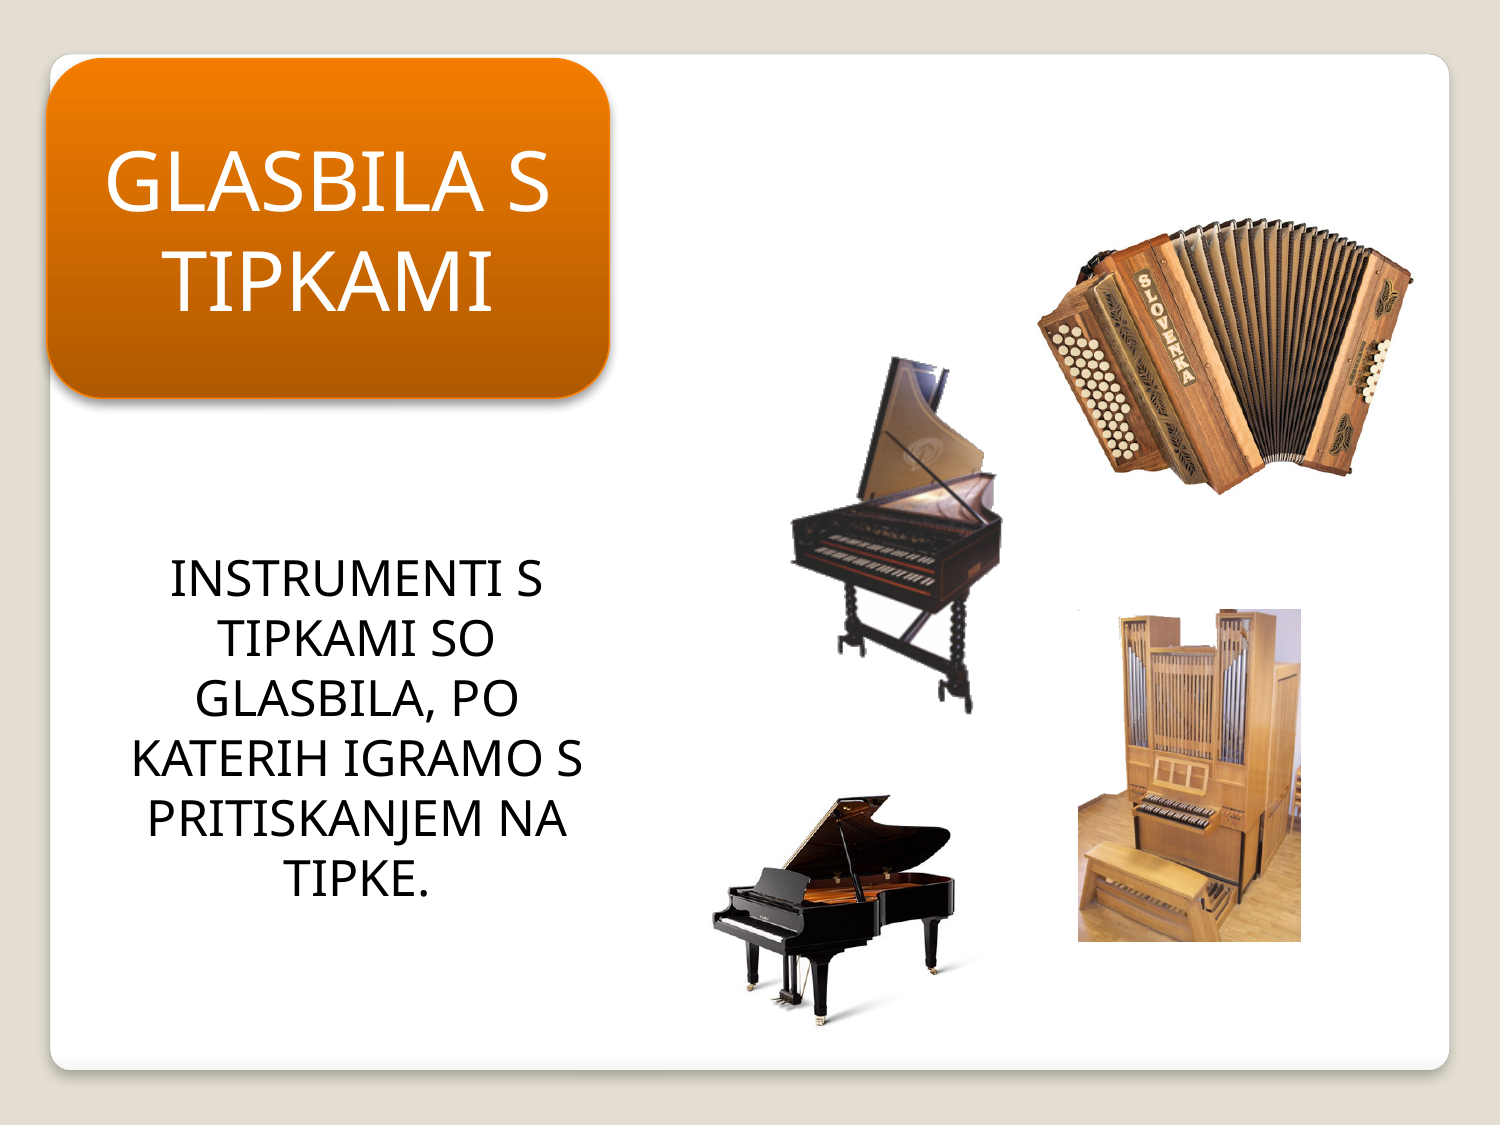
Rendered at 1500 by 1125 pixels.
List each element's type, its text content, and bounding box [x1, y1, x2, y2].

text_box GLASBILA S TIPKAMI [46, 57, 611, 400]
picture [1077, 609, 1301, 942]
picture [679, 773, 1008, 1060]
text_box INSTRUMENTI S TIPKAMI SO GLASBILA, PO KATERIH IGRAMO S PRITISKANJEM NA TIPKE. [82, 538, 633, 914]
picture [1007, 210, 1444, 502]
picture [784, 351, 1006, 719]
